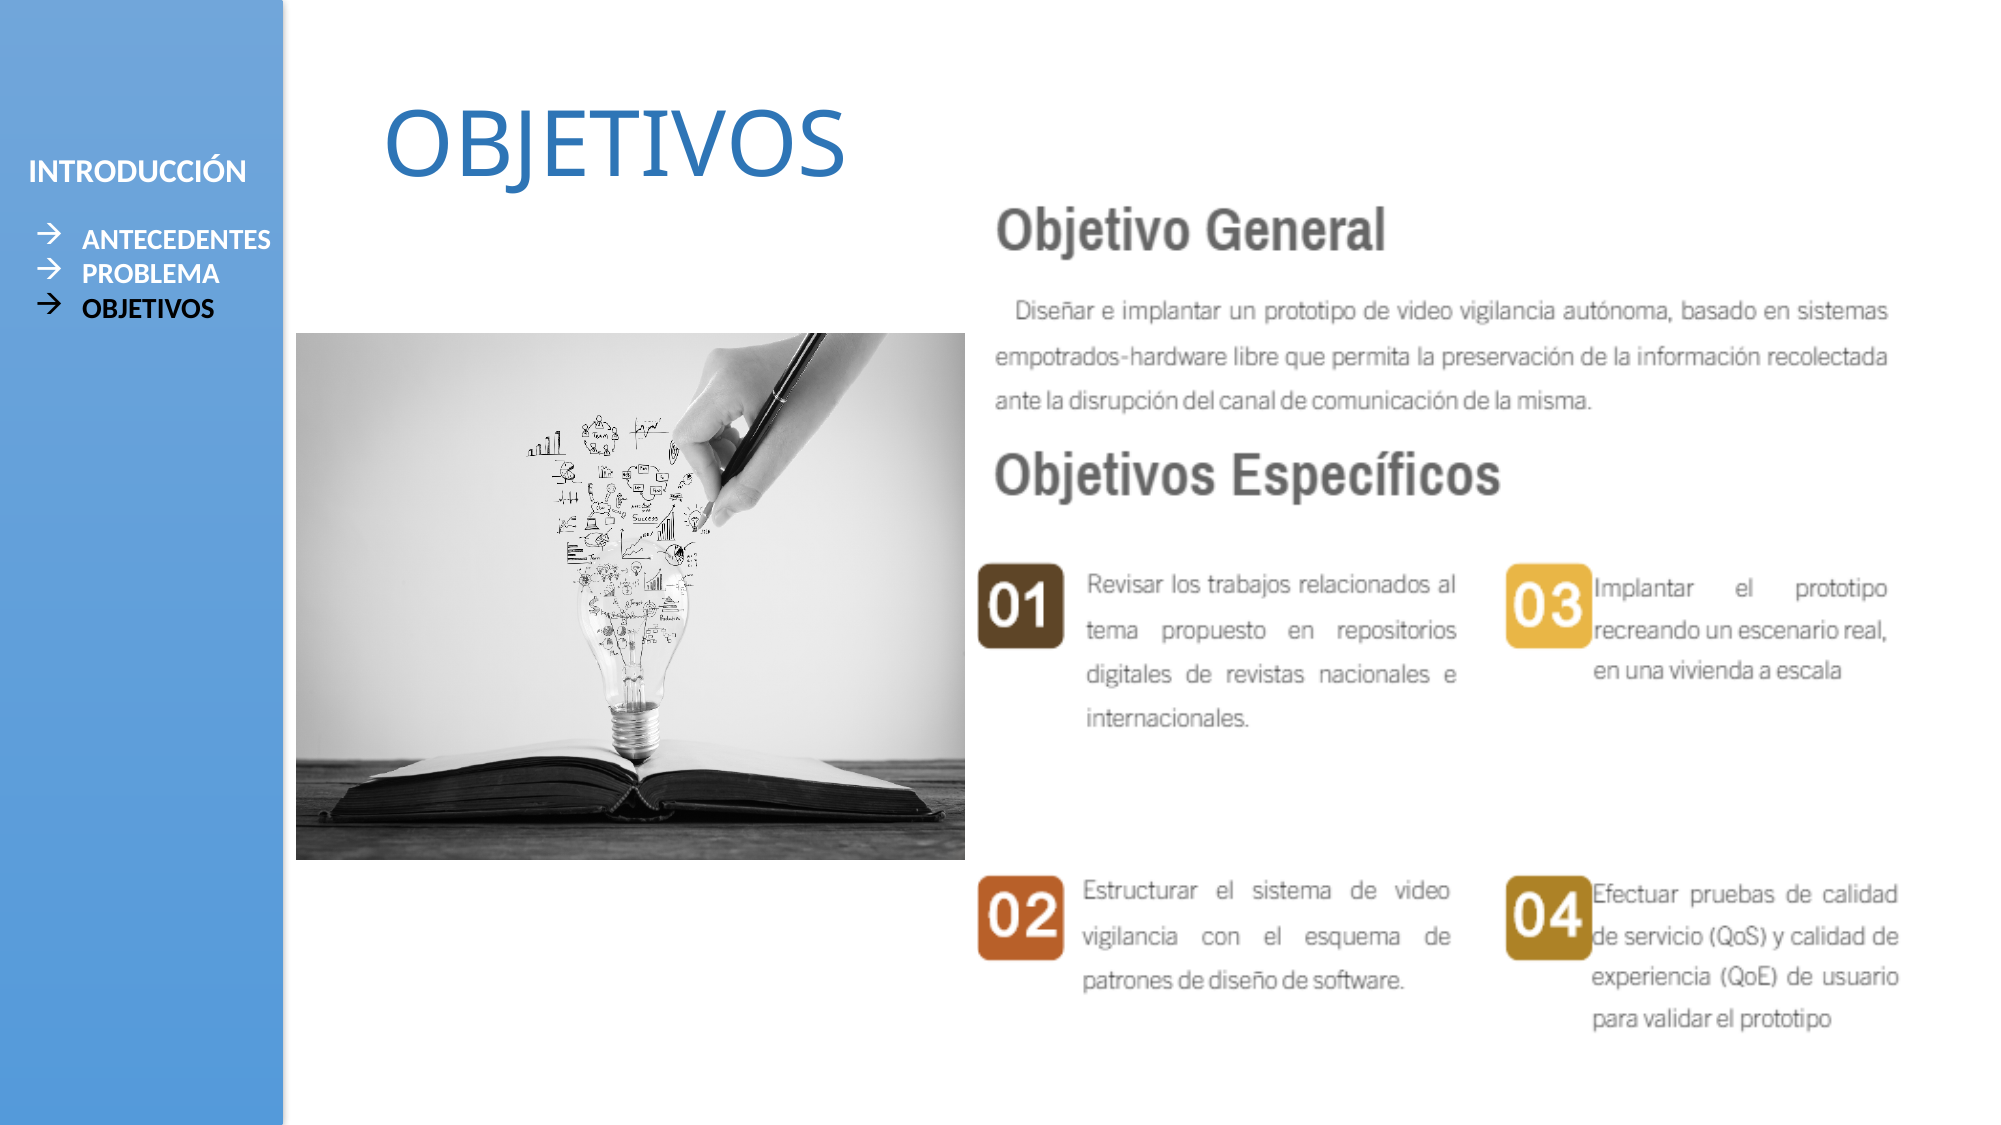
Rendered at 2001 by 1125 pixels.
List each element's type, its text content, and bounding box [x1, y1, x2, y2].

text_box INTRODUCCIÓN [13, 141, 274, 197]
picture [295, 333, 965, 860]
text_box [0, 0, 283, 1125]
text_box ANTECEDENTES PROBLEMA OBJETIVOS [20, 212, 309, 333]
picture [977, 203, 1954, 1083]
title OBJETIVOS [367, 37, 2000, 256]
